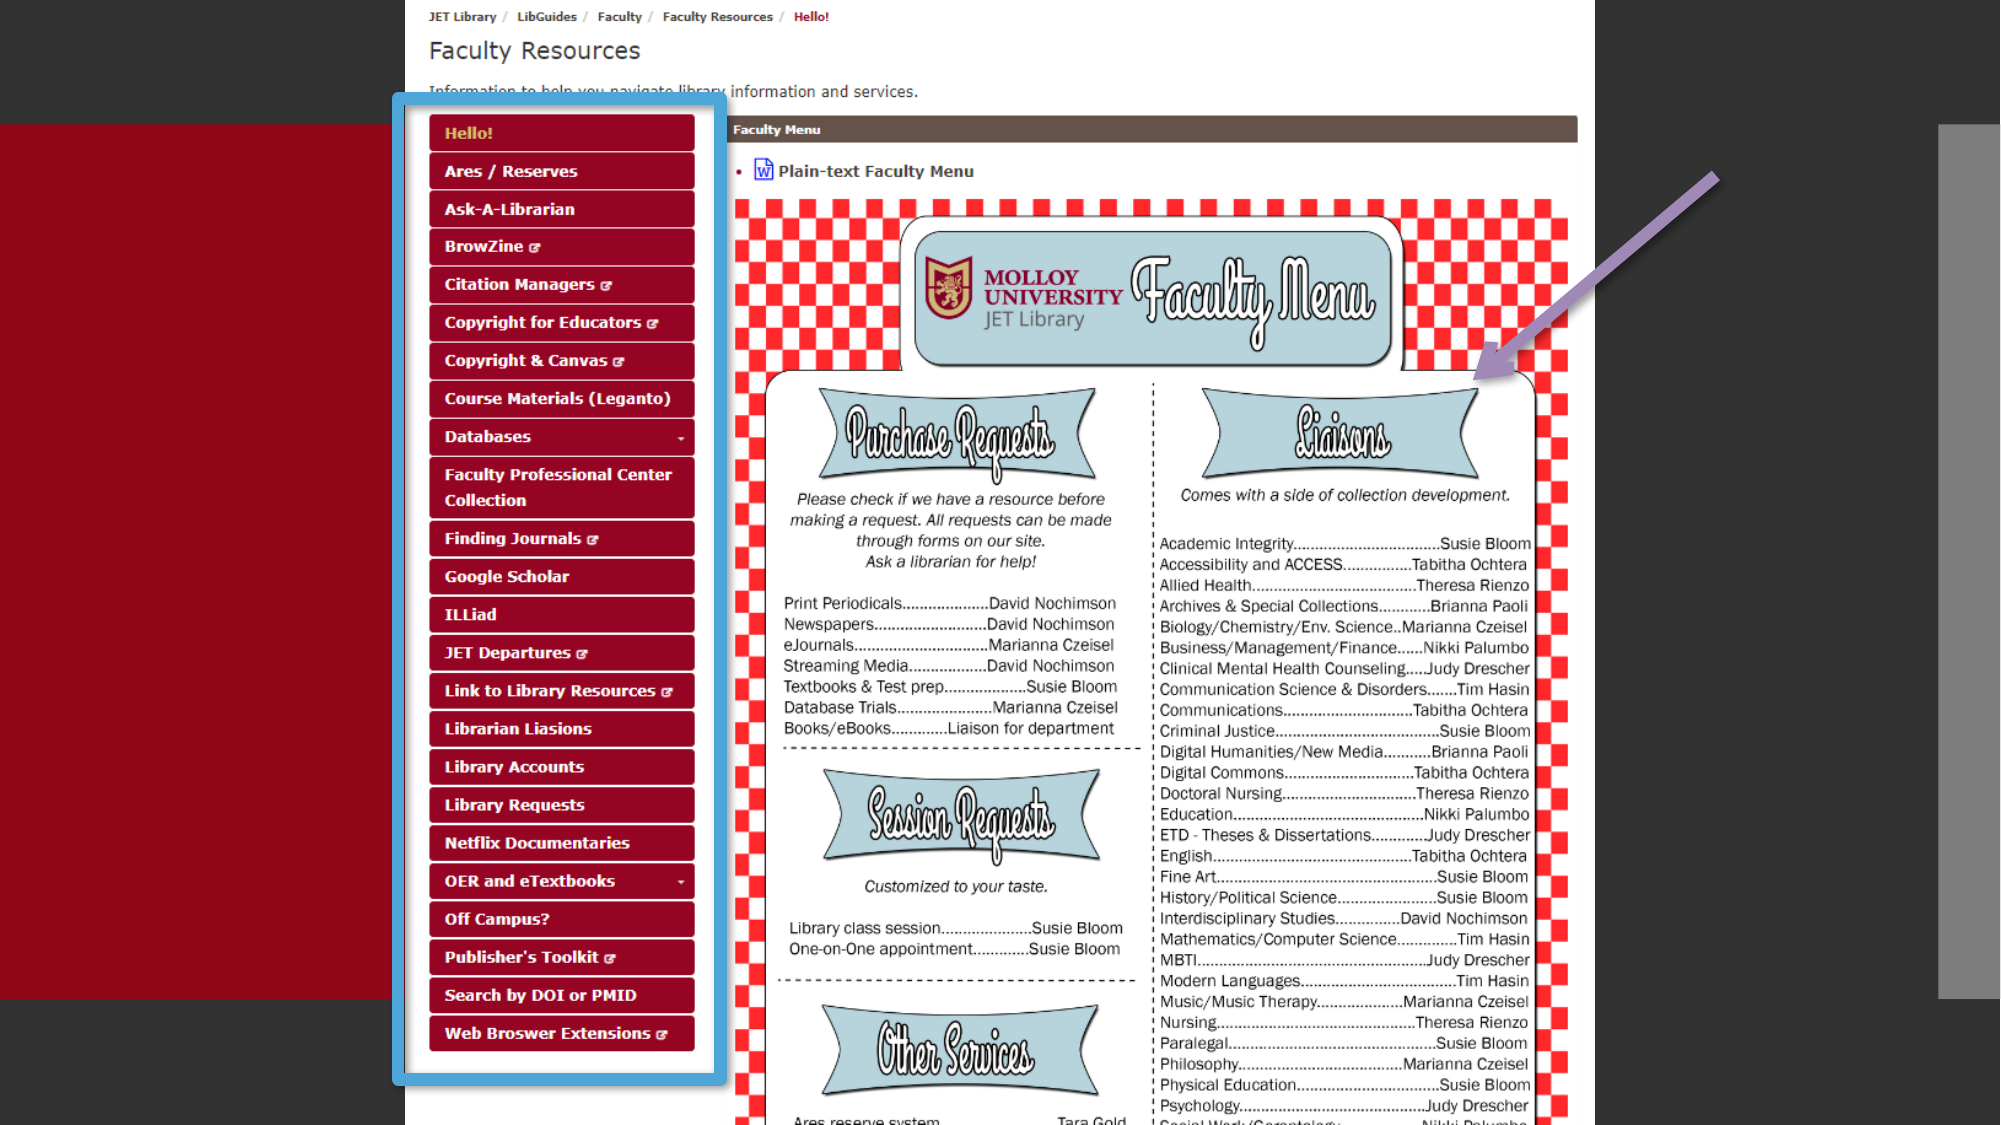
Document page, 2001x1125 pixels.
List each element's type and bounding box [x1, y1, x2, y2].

text_box [397, 98, 405, 1080]
picture [405, 0, 1595, 1125]
text_box [1472, 175, 1717, 381]
